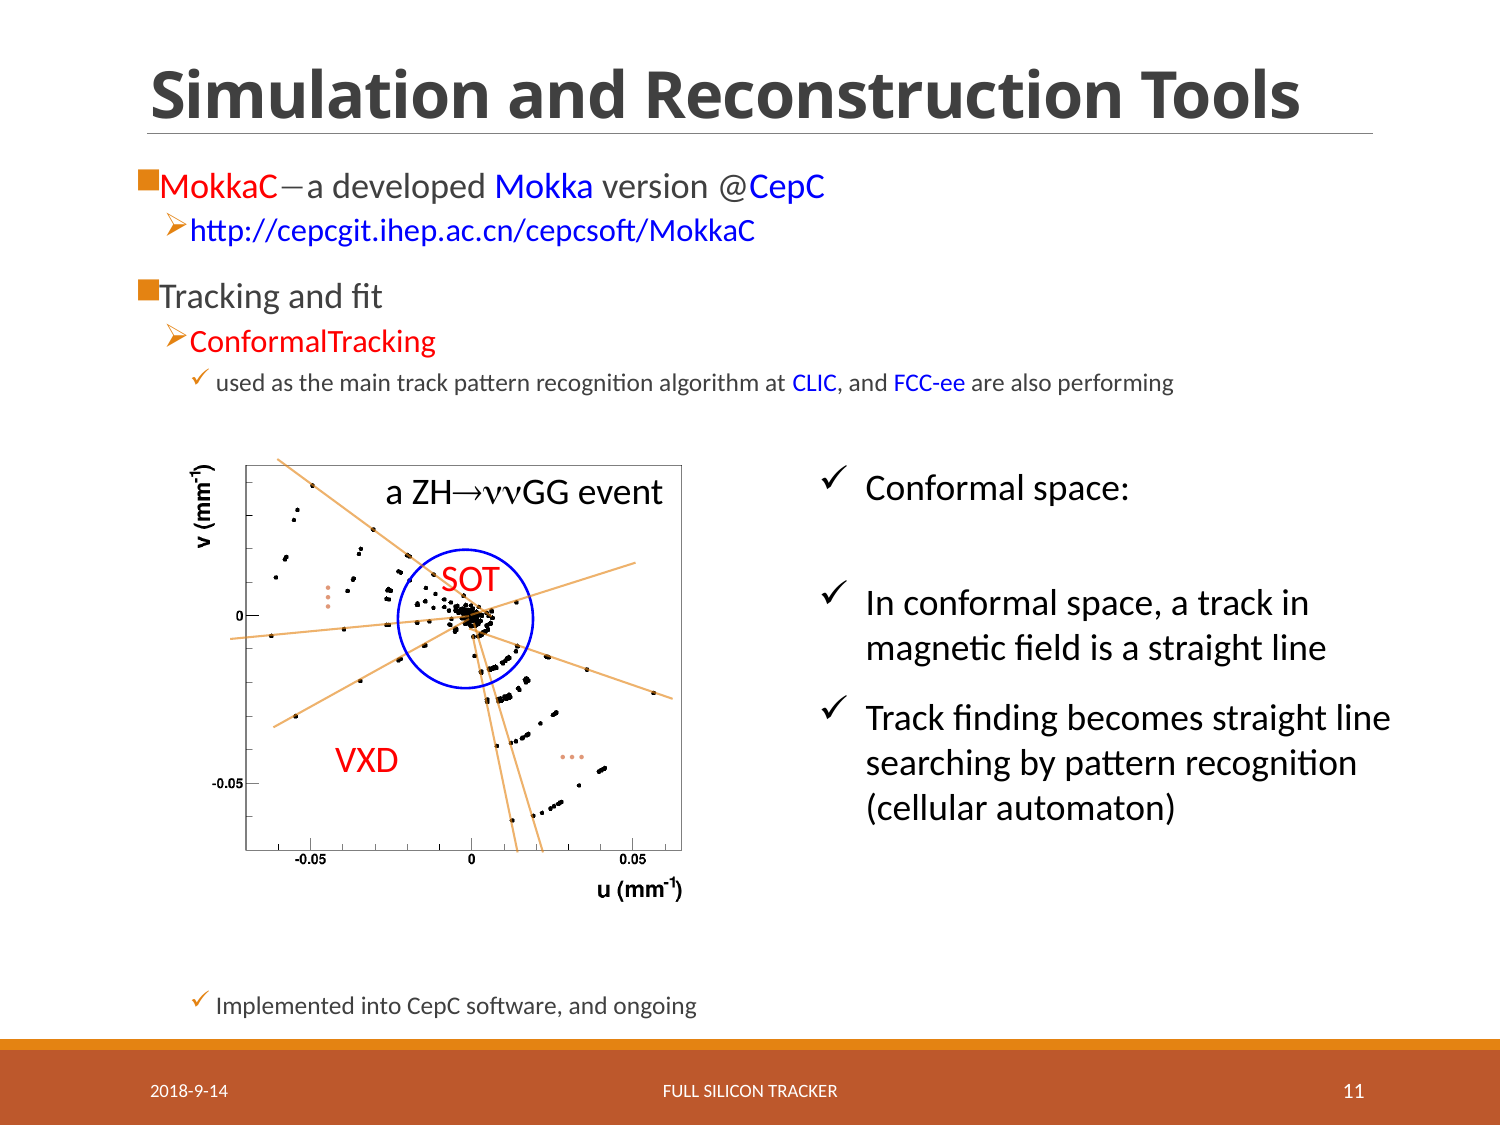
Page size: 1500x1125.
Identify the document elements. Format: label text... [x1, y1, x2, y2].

footer Full Silicon Tracker [453, 1059, 1047, 1120]
slide_number 11 [1218, 1059, 1380, 1120]
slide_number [135, 1059, 440, 1120]
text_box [186, 458, 687, 905]
list MokkaCa developed Mokka version @CepC http://cepcgit.ihep.ac.cn/cepcsoft/MokkaC Tracking and fit ConformalTracking used as the main track pattern recognition algorithm at CLIC, and FCC-ee are also performing Implemented into CepC software, and ongoing [135, 159, 1373, 1034]
title Simulation and Reconstruction Tools [135, 20, 1373, 140]
